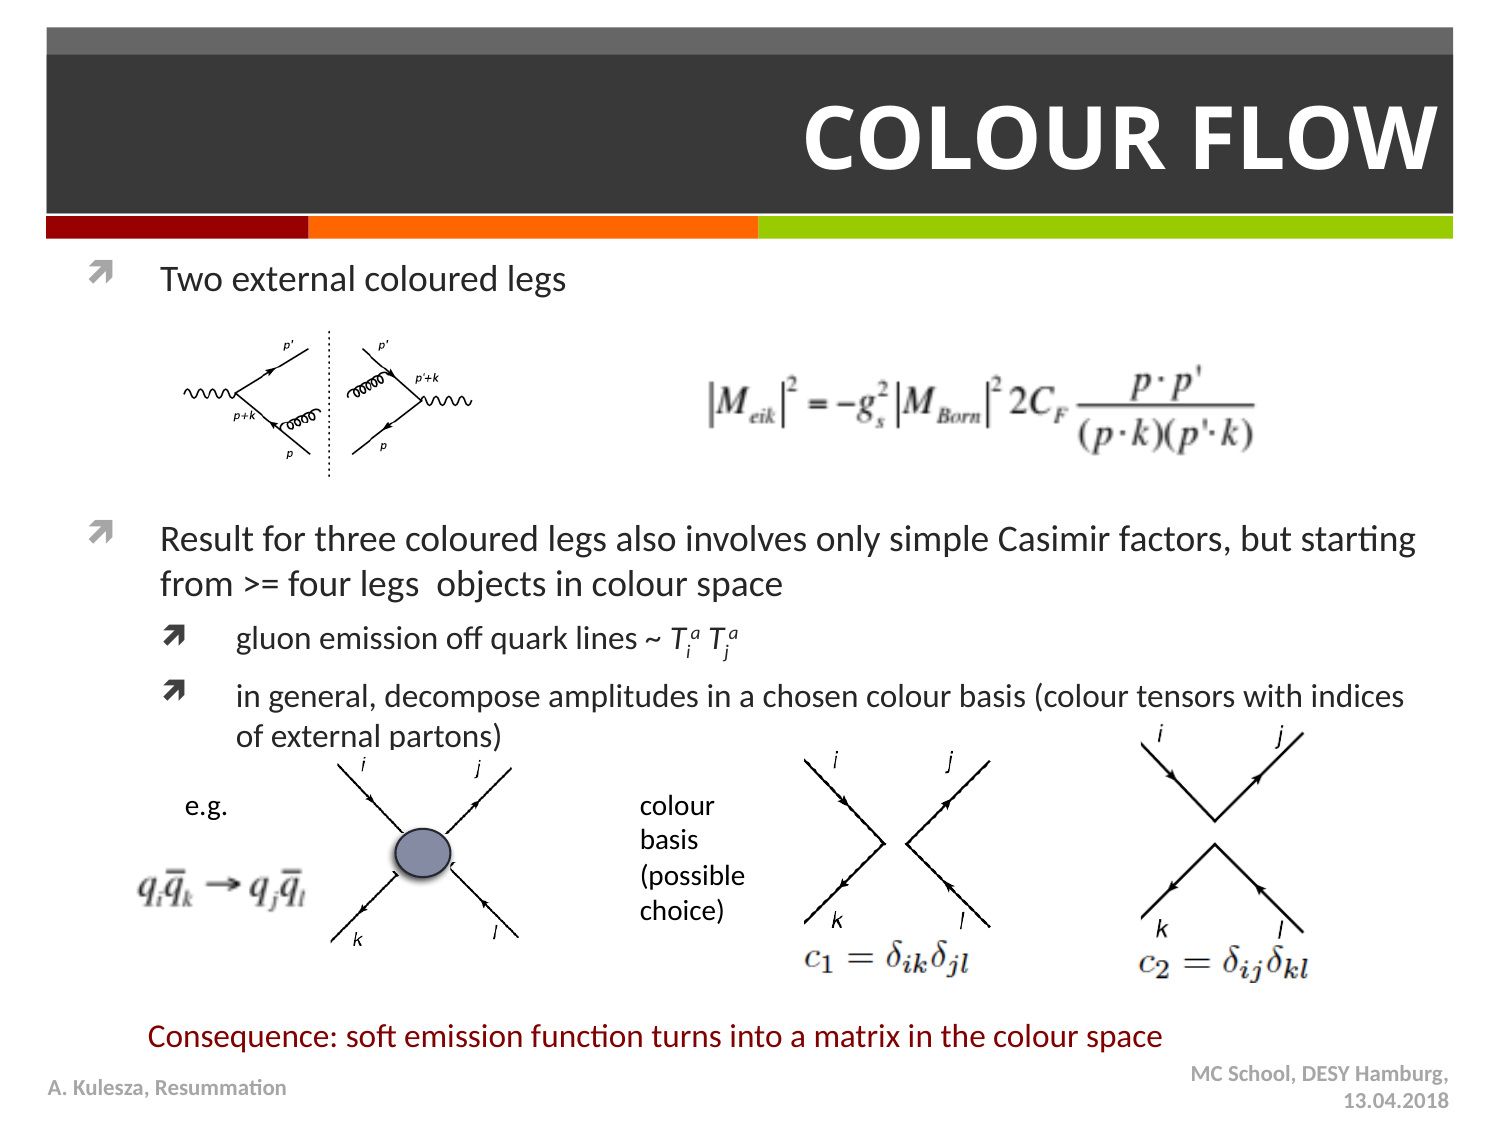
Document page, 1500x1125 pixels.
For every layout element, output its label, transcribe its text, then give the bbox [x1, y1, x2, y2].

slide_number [1114, 1055, 1465, 1116]
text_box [132, 858, 311, 916]
title Colour Flow [46, 54, 1454, 214]
text_box e.g. [170, 778, 294, 829]
footer A. Kulesza, Resummation [32, 1055, 1038, 1116]
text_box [704, 352, 1258, 459]
text_box colour basis (possible choice) [624, 778, 765, 934]
picture [797, 742, 1007, 979]
picture [1136, 719, 1326, 984]
text_box Consequence: soft emission function turns into a matrix in the colour space [133, 1006, 1388, 1062]
list Two external coloured legs Result for three coloured legs also involves only simple Casimir factors, but starting from >= four legs objects in colour space gluon emission off quark lines ~ Tia Tja in general, decompose amplitudes in a chosen colour basis (colour tensors with indices of external partons) [70, 246, 1437, 1007]
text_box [330, 749, 532, 954]
picture [155, 312, 479, 479]
